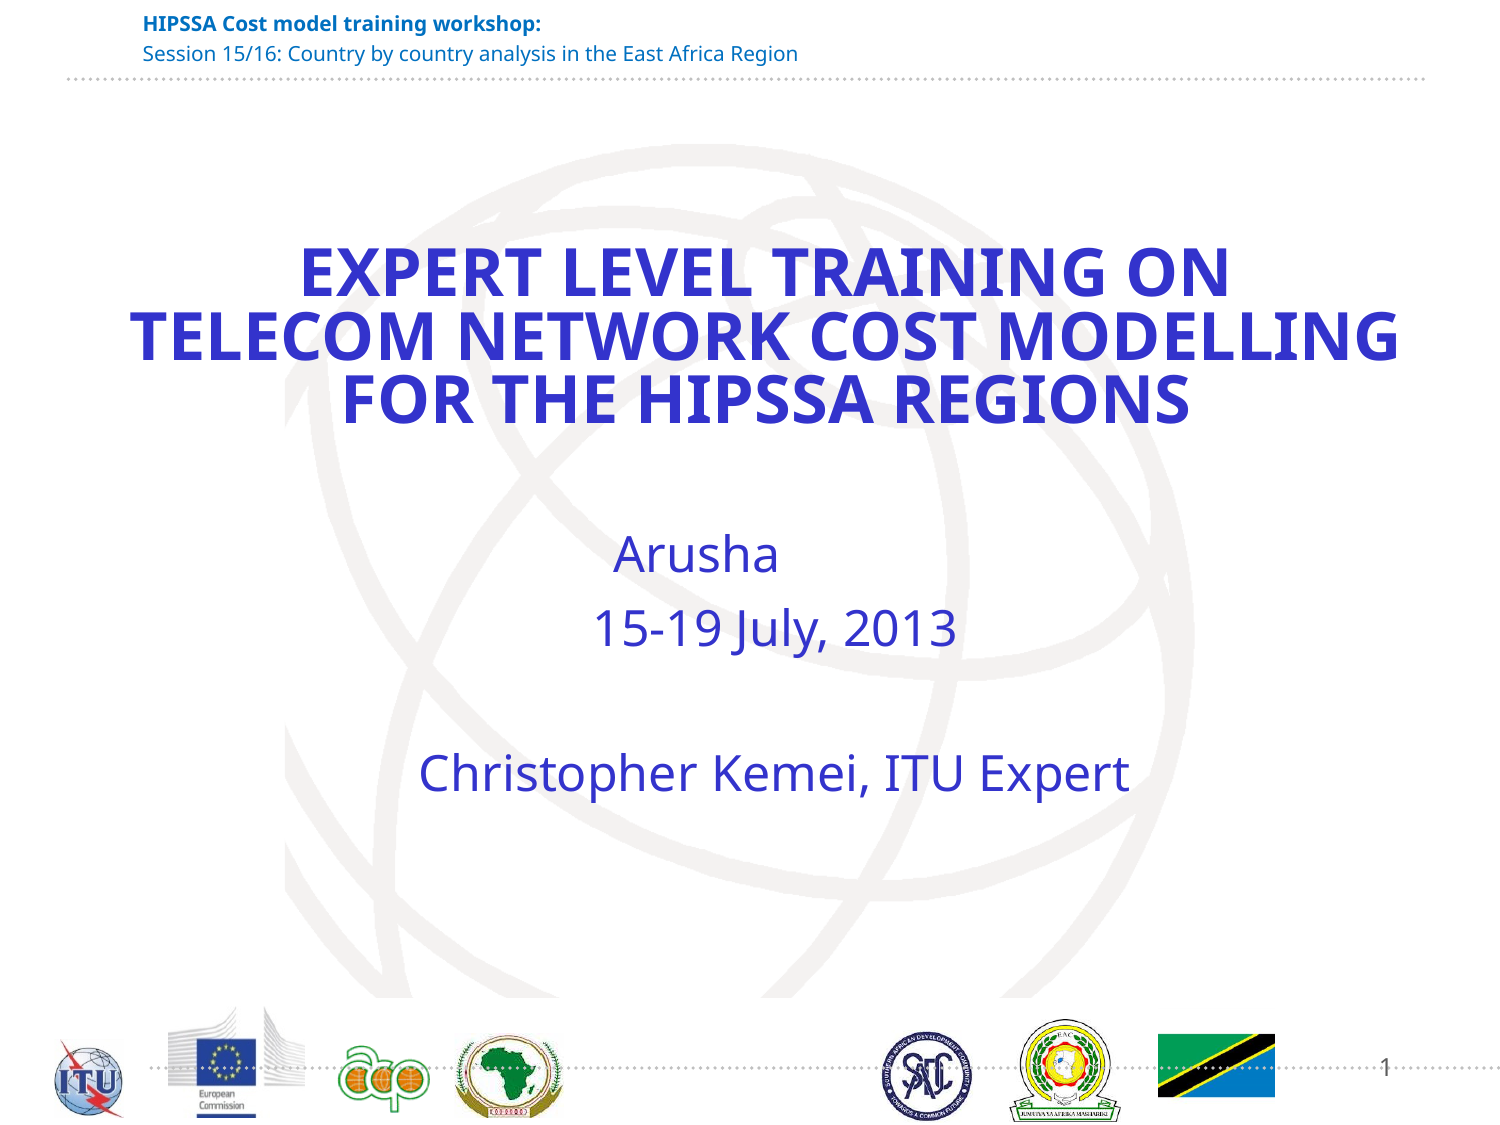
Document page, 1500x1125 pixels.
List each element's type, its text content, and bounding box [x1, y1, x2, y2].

picture [1009, 1019, 1121, 1122]
picture [54, 1039, 124, 1118]
picture [880, 1030, 975, 1123]
slide_number 1 [1364, 1047, 1456, 1083]
picture [336, 1045, 431, 1114]
picture [284, 127, 1216, 998]
text_box EXPERT LEVEL TRAINING ON TELECOM NETWORK COST MODELLING FOR THE HIPSSA REGIONS Arusha 15-19 July, 2013 Christopher Kemei, ITU Expert [75, 237, 279, 882]
text_box EXPERT LEVEL TRAINING ON TELECOM NETWORK COST MODELLING FOR THE HIPSSA REGIONS Arusha 15-19 July, 2013 Christopher Kemei, ITU Expert [1221, 237, 1475, 882]
picture [168, 1006, 305, 1118]
picture [1158, 1008, 1275, 1125]
